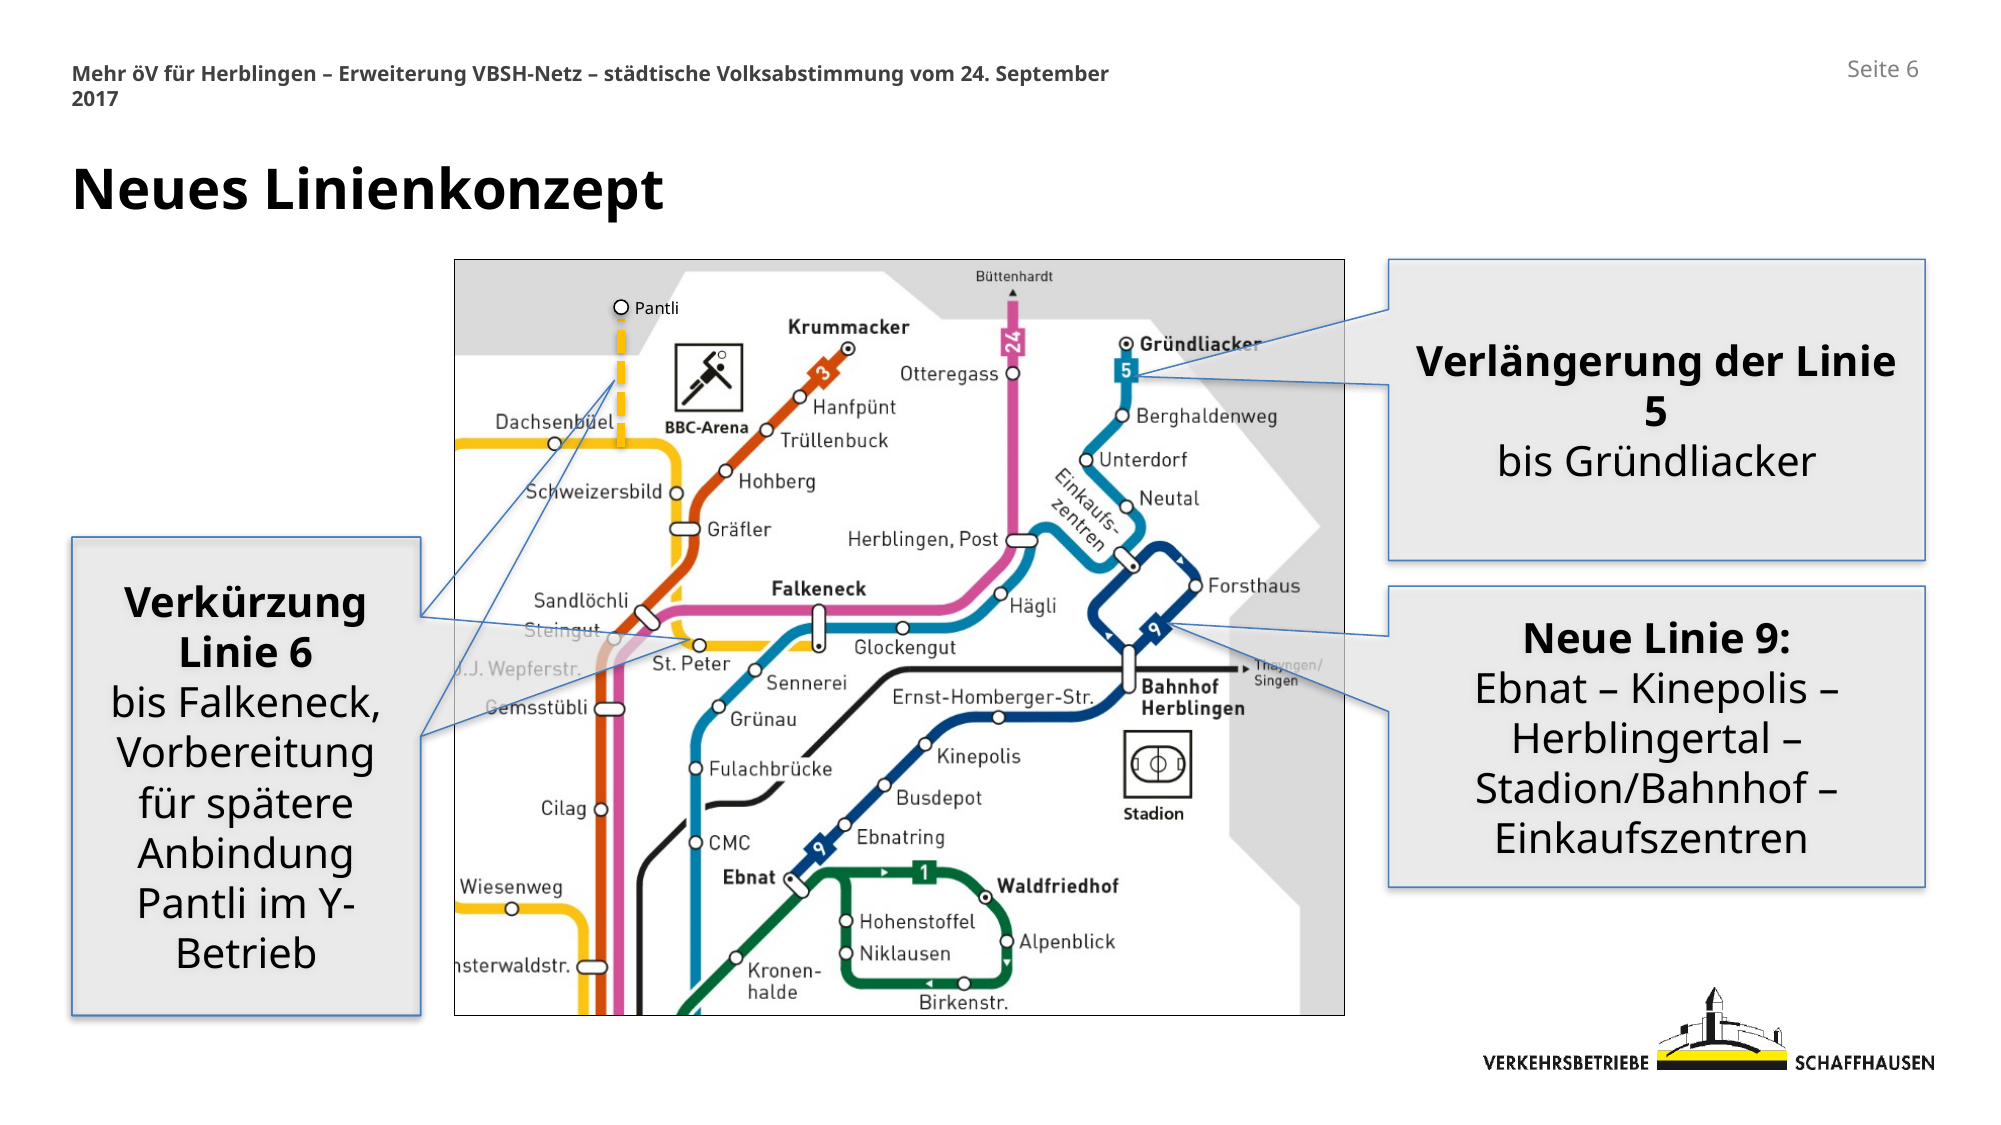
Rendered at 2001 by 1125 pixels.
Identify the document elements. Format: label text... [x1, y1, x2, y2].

text_box Verlängerung der Linie 5 bis Gründliacker [1349, 258, 1926, 562]
picture [454, 259, 1345, 1016]
text_box Neues Linienkonzept [71, 153, 1926, 287]
picture [1483, 987, 1934, 1070]
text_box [71, 297, 694, 1016]
text_box Neue Linie 9: Ebnat – Kinepolis – Herblingertal – Stadion/Bahnhof – Einkaufszentren [1349, 585, 1926, 889]
